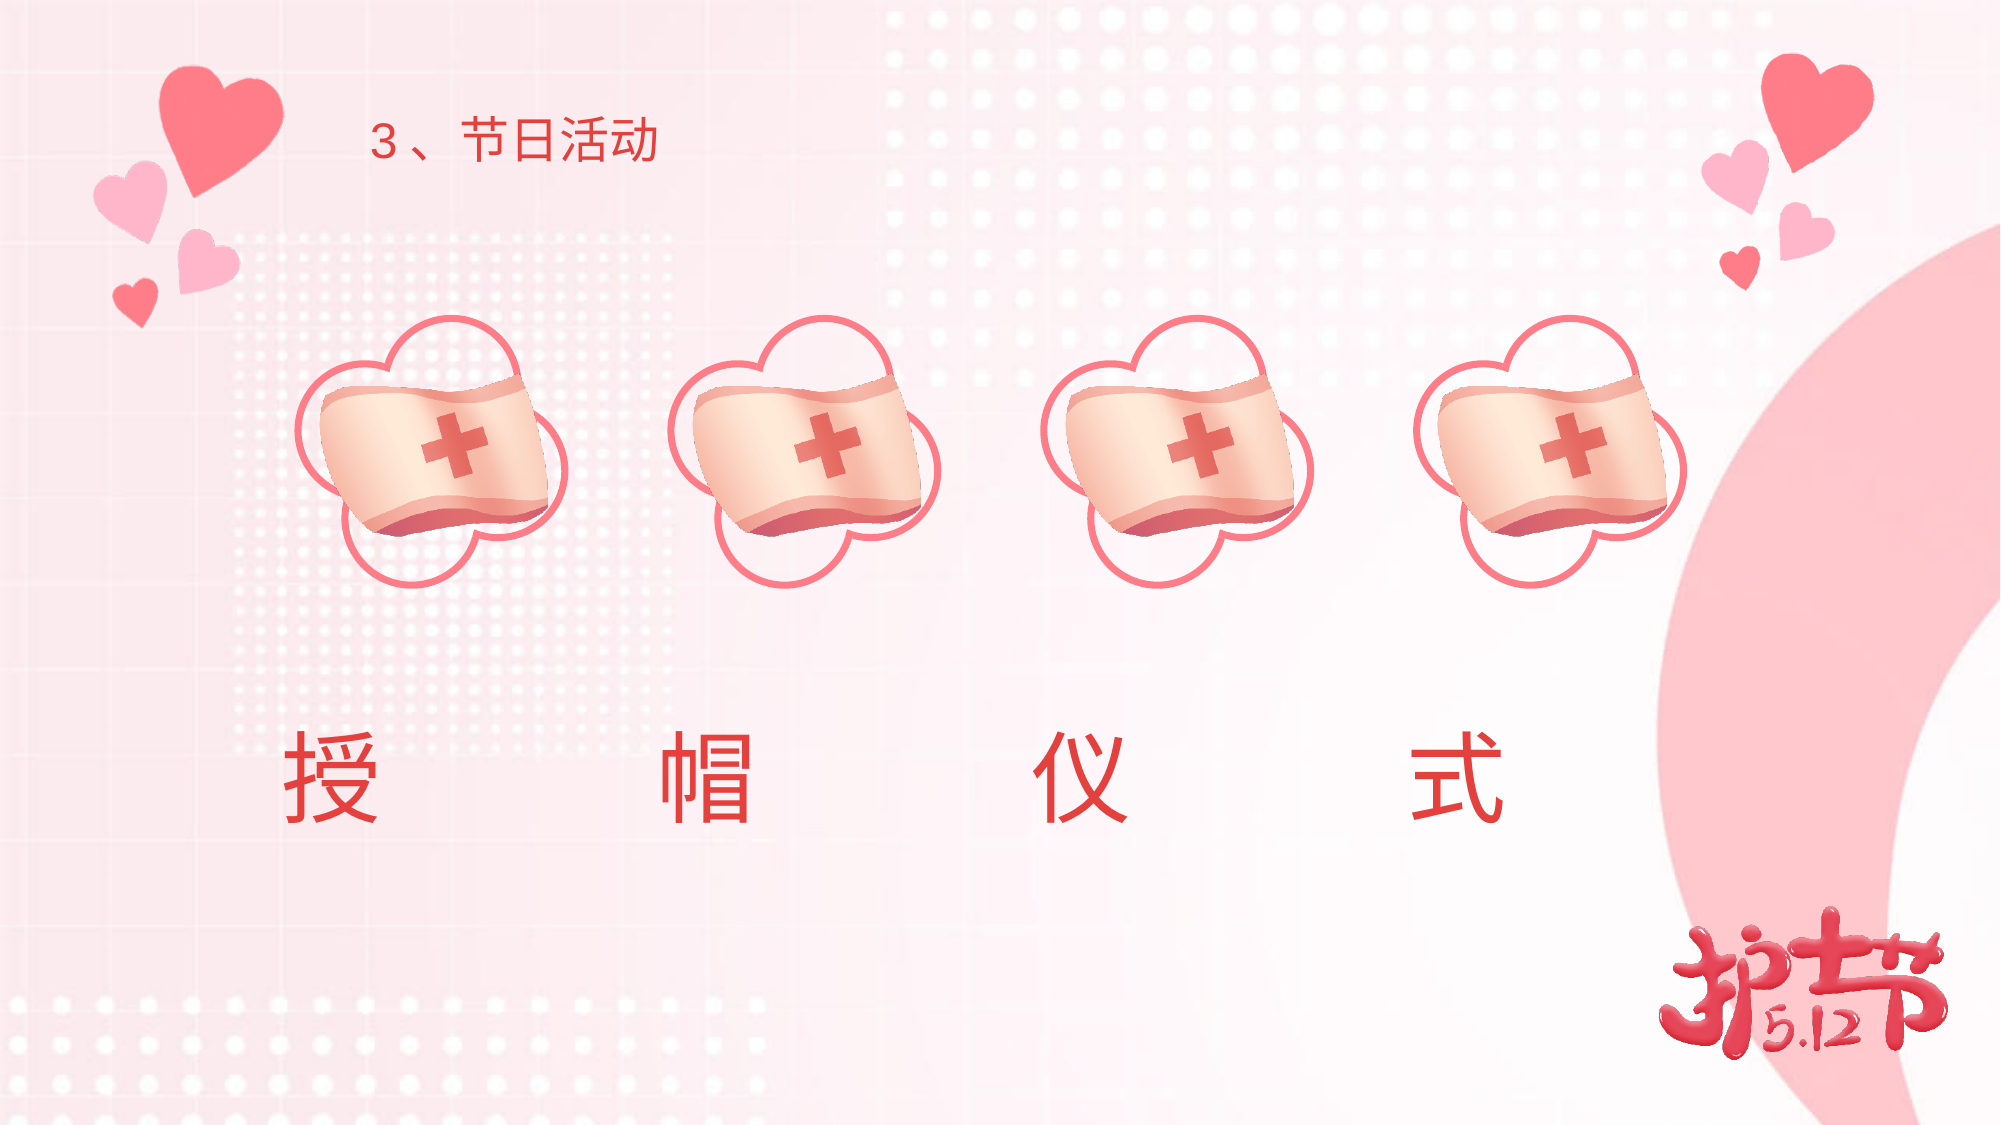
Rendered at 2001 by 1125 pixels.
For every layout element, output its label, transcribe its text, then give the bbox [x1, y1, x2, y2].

text_box 仪 [1016, 707, 1354, 843]
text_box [644, 311, 964, 592]
text_box 帽 [641, 707, 979, 843]
text_box 式 [1391, 707, 1729, 843]
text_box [1017, 311, 1337, 592]
picture [0, 0, 2001, 1125]
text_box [271, 311, 591, 592]
text_box 授 [266, 707, 605, 843]
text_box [1390, 311, 1710, 592]
text_box 3、节日活动 [354, 101, 693, 177]
